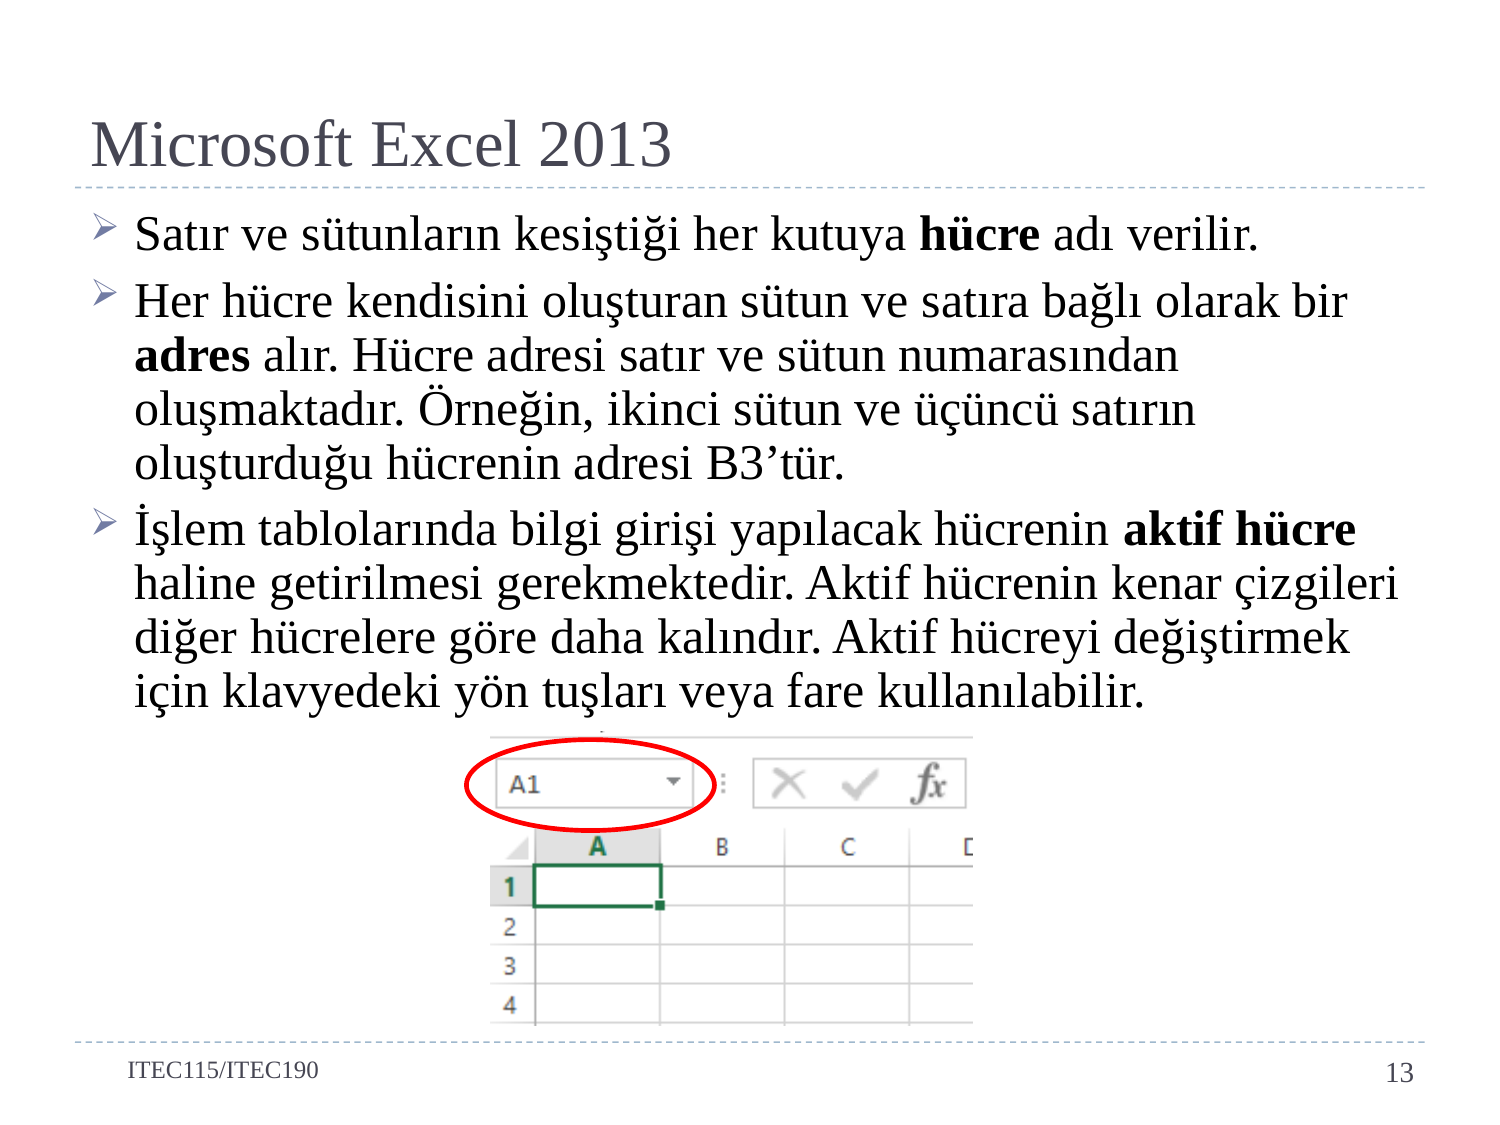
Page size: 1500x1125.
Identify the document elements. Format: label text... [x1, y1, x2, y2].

list Satır ve sütunların kesiştiği her kutuya hücre adı verilir. Her hücre kendisini oluşturan sütun ve satıra bağlı olarak bir adres alır. Hücre adresi satır ve sütun numarasından oluşmaktadır. Örneğin, ikinci sütun ve üçüncü satırın oluşturduğu hücrenin adresi B3’tür. İşlem tablolarında bilgi girişi yapılacak hücrenin aktif hücre haline getirilmesi gerekmektedir. Aktif hücrenin kenar çizgileri diğer hücrelere göre daha kalındır. Aktif hücreyi değiştirmek için klavyedeki yön tuşları veya fare kullanılabilir. [75, 200, 1425, 1010]
title Microsoft Excel 2013 [75, 24, 1425, 188]
slide_number 13 [1352, 1045, 1430, 1106]
footer ITEC115/ITEC190 [112, 1045, 1352, 1106]
picture [489, 731, 974, 1026]
text_box [464, 759, 484, 811]
